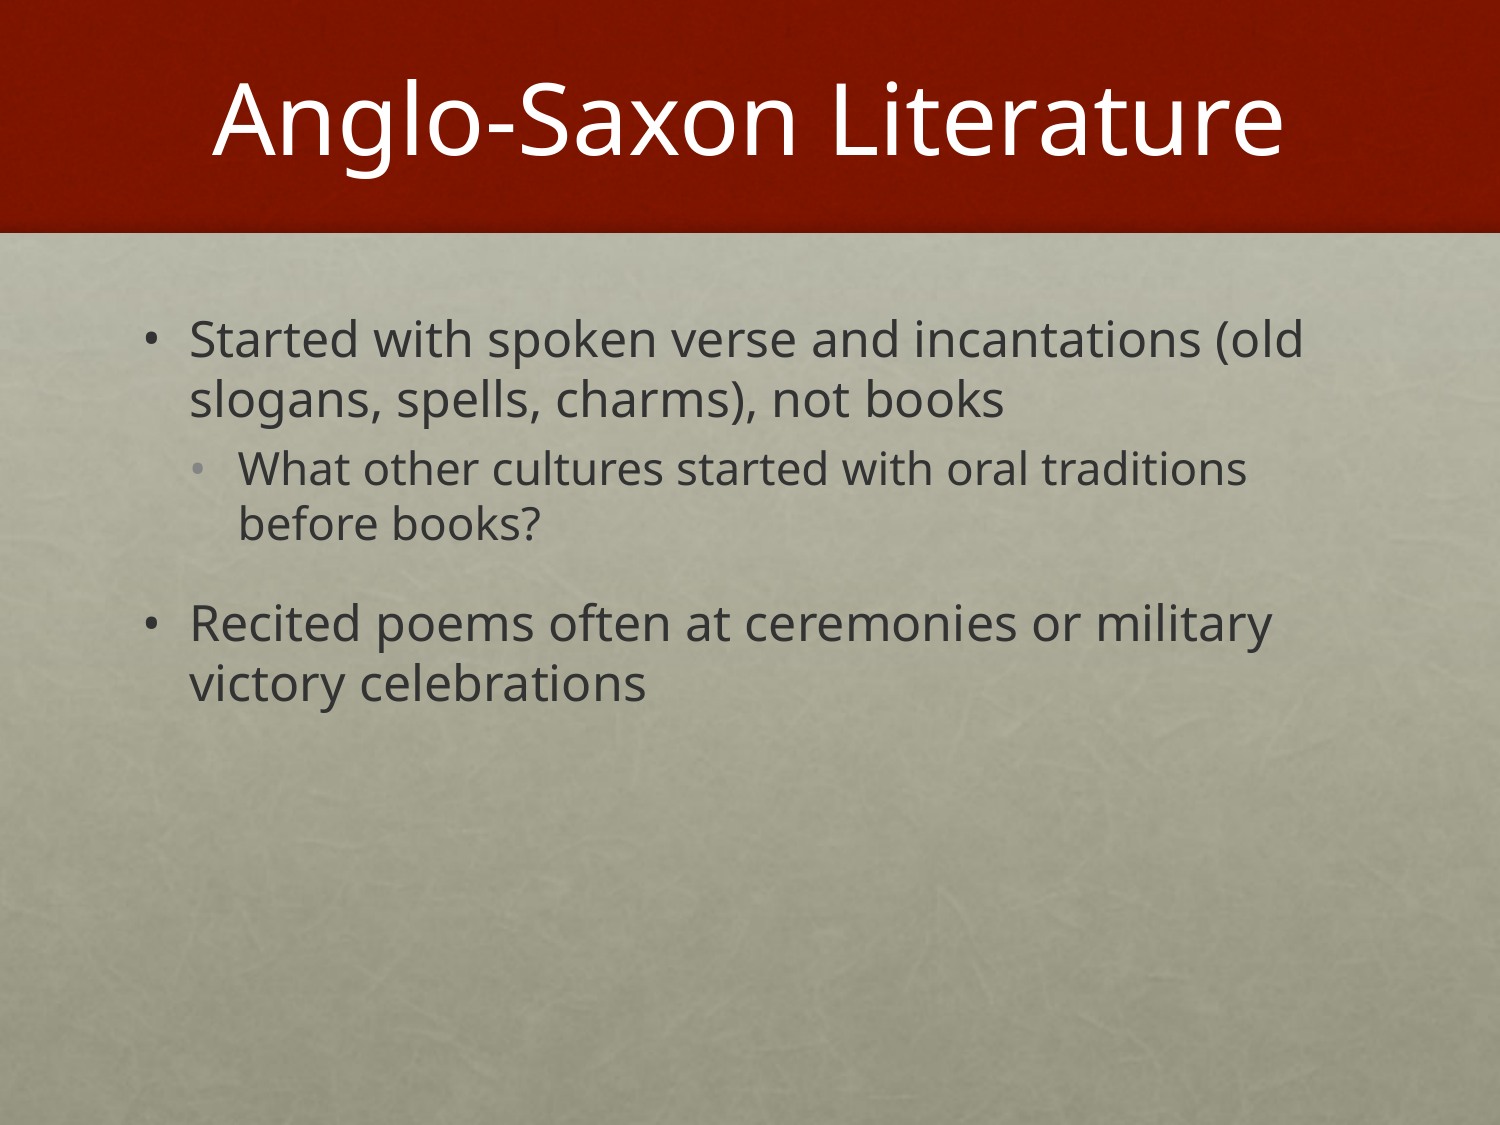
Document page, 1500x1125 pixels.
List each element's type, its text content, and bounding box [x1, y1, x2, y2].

picture [0, 214, 1500, 1125]
title Anglo-Saxon Literature [127, 10, 1372, 221]
list Started with spoken verse and incantations (old slogans, spells, charms), not books What other cultures started with oral traditions before books? Recited poems often at ceremonies or military victory celebrations [127, 299, 1372, 1005]
